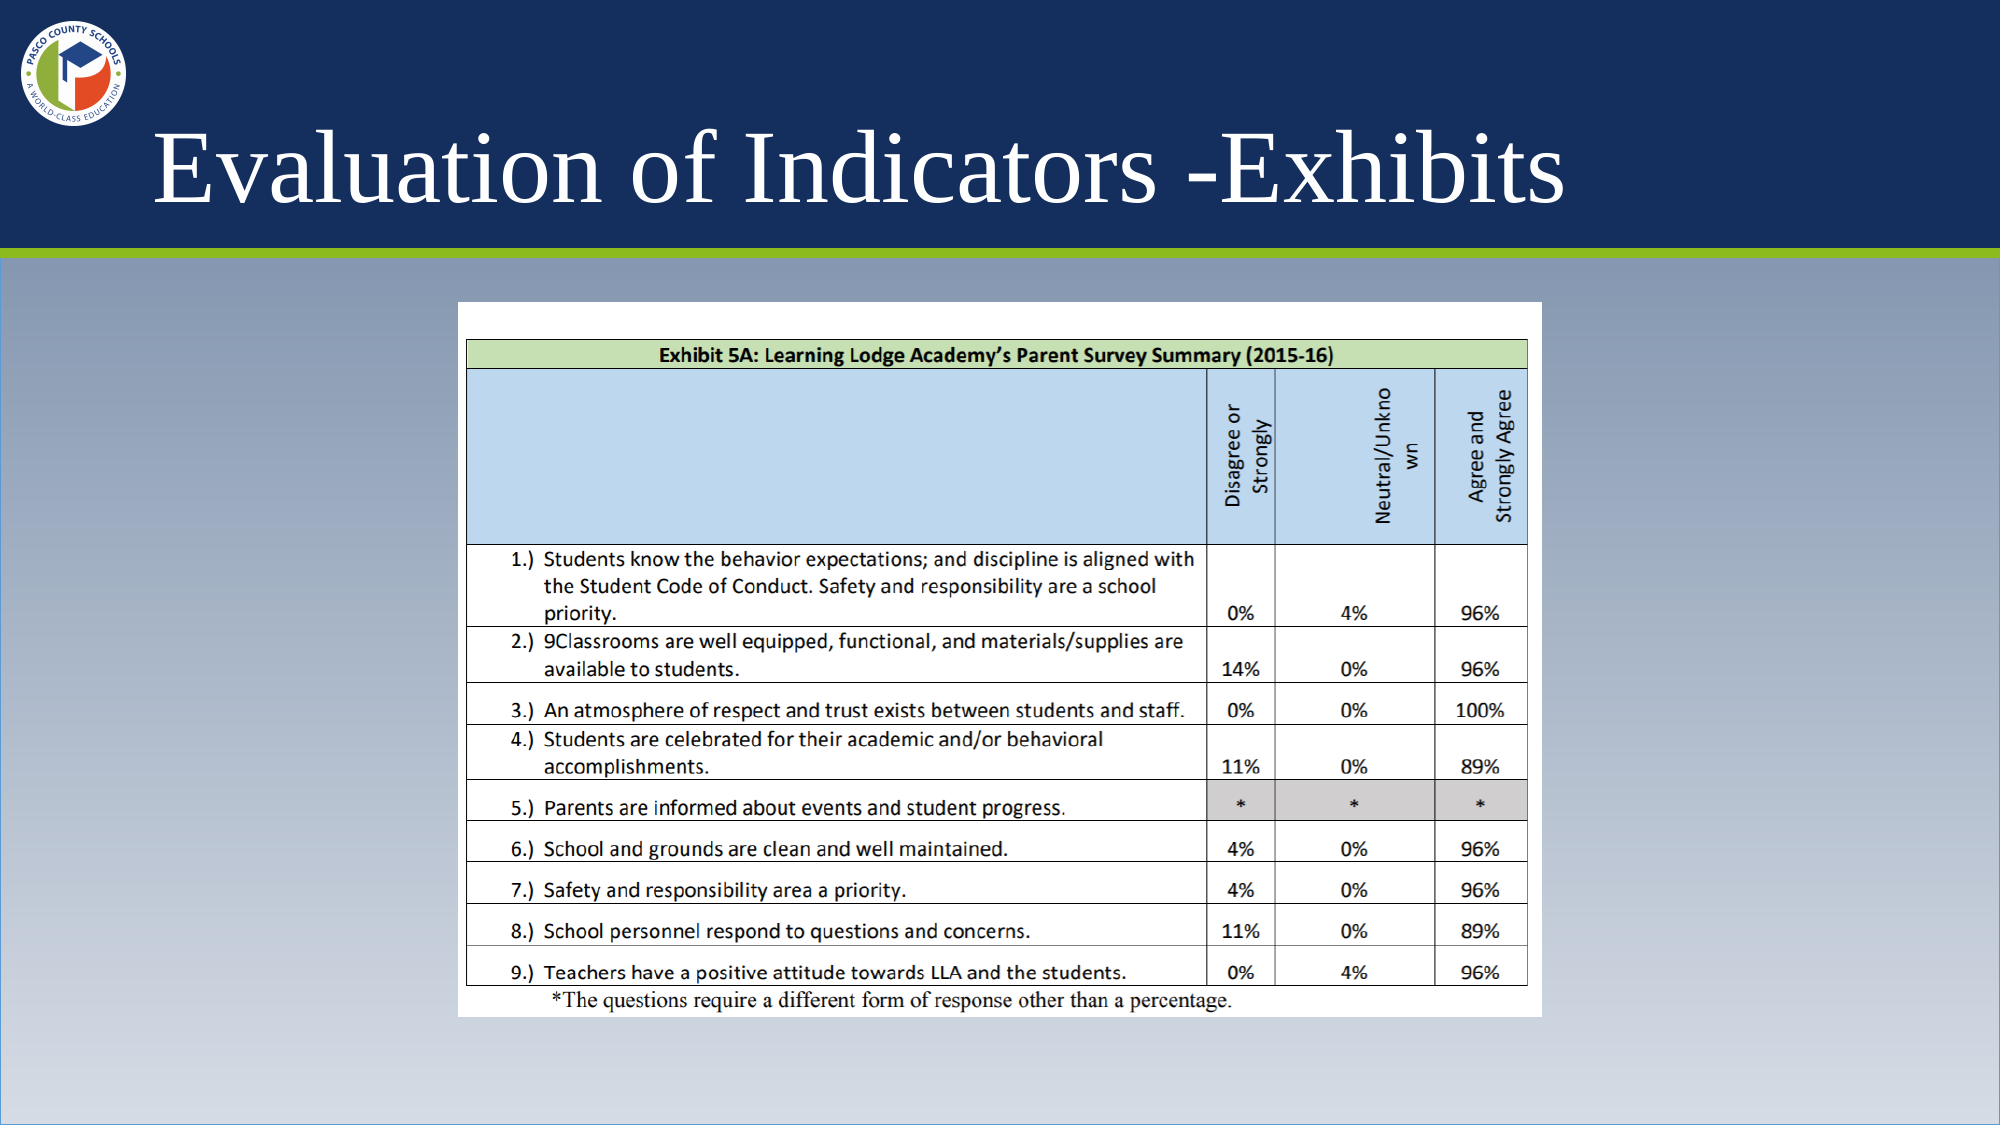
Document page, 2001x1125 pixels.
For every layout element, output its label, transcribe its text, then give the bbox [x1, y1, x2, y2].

picture [21, 21, 126, 126]
title Evaluation of Indicators -Exhibits [137, 59, 1863, 278]
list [458, 302, 1542, 1017]
